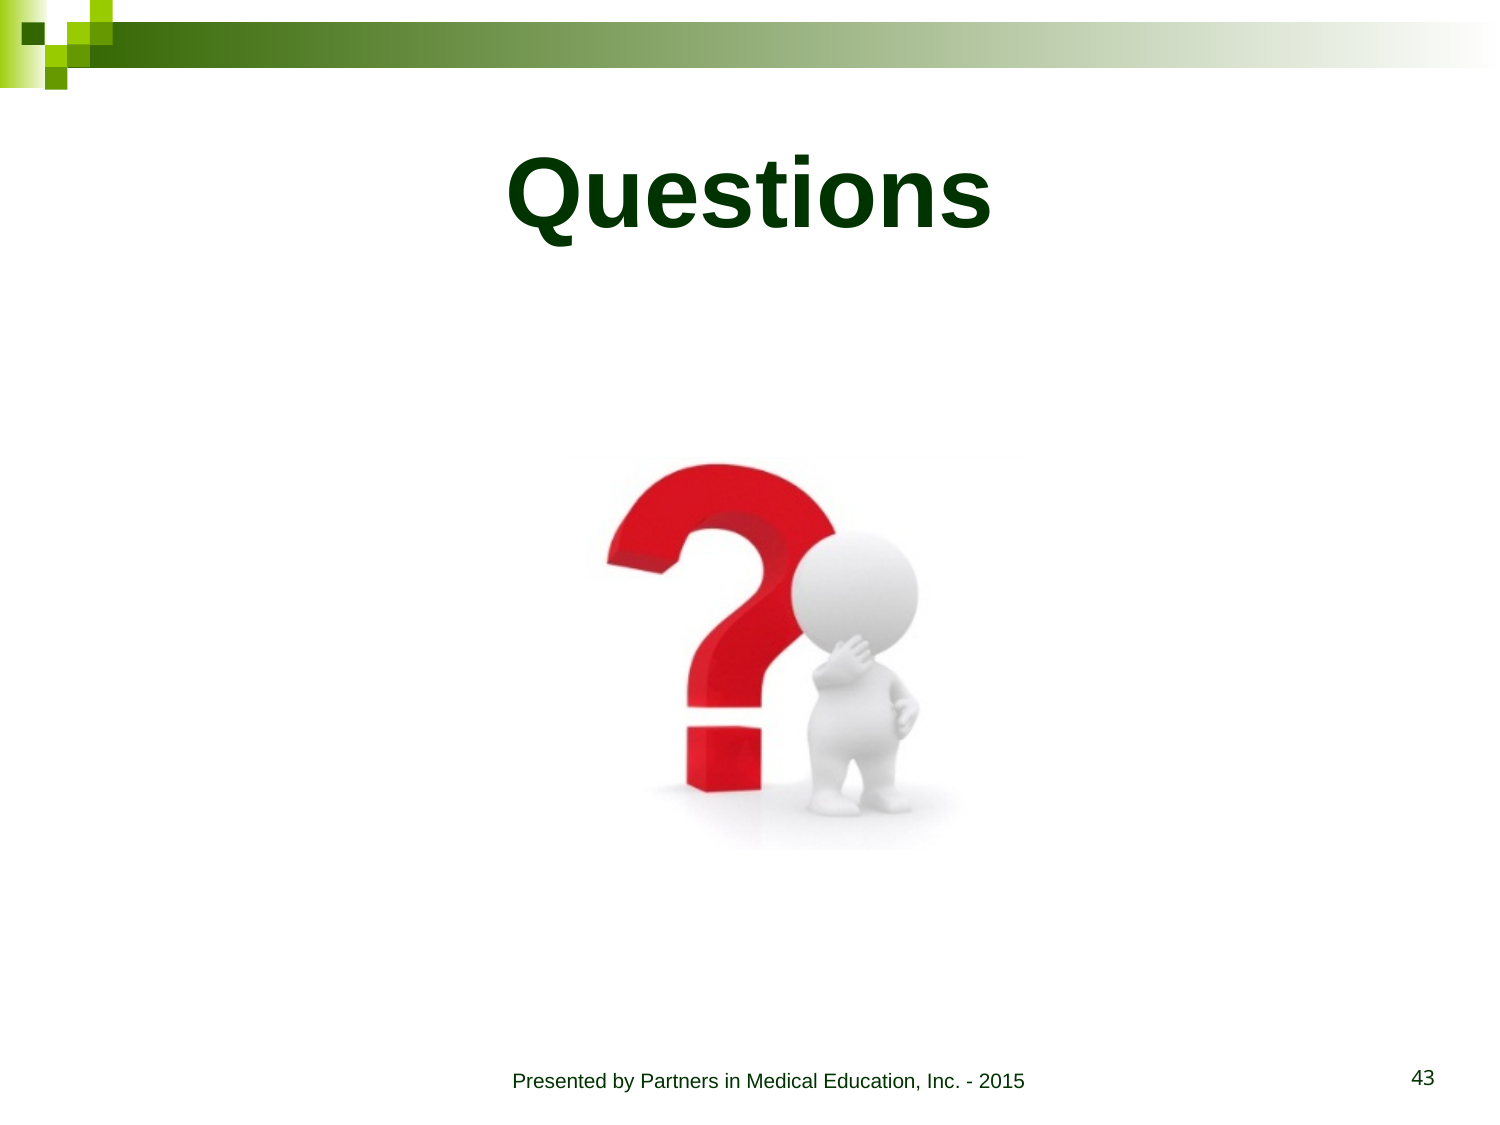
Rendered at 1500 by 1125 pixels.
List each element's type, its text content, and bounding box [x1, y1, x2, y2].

text_box 43 [1100, 1024, 1450, 1100]
title Questions [75, 75, 1425, 300]
text_box Presented by Partners in Medical Education, Inc. - 2015 [462, 1024, 1075, 1100]
picture [563, 457, 1027, 850]
